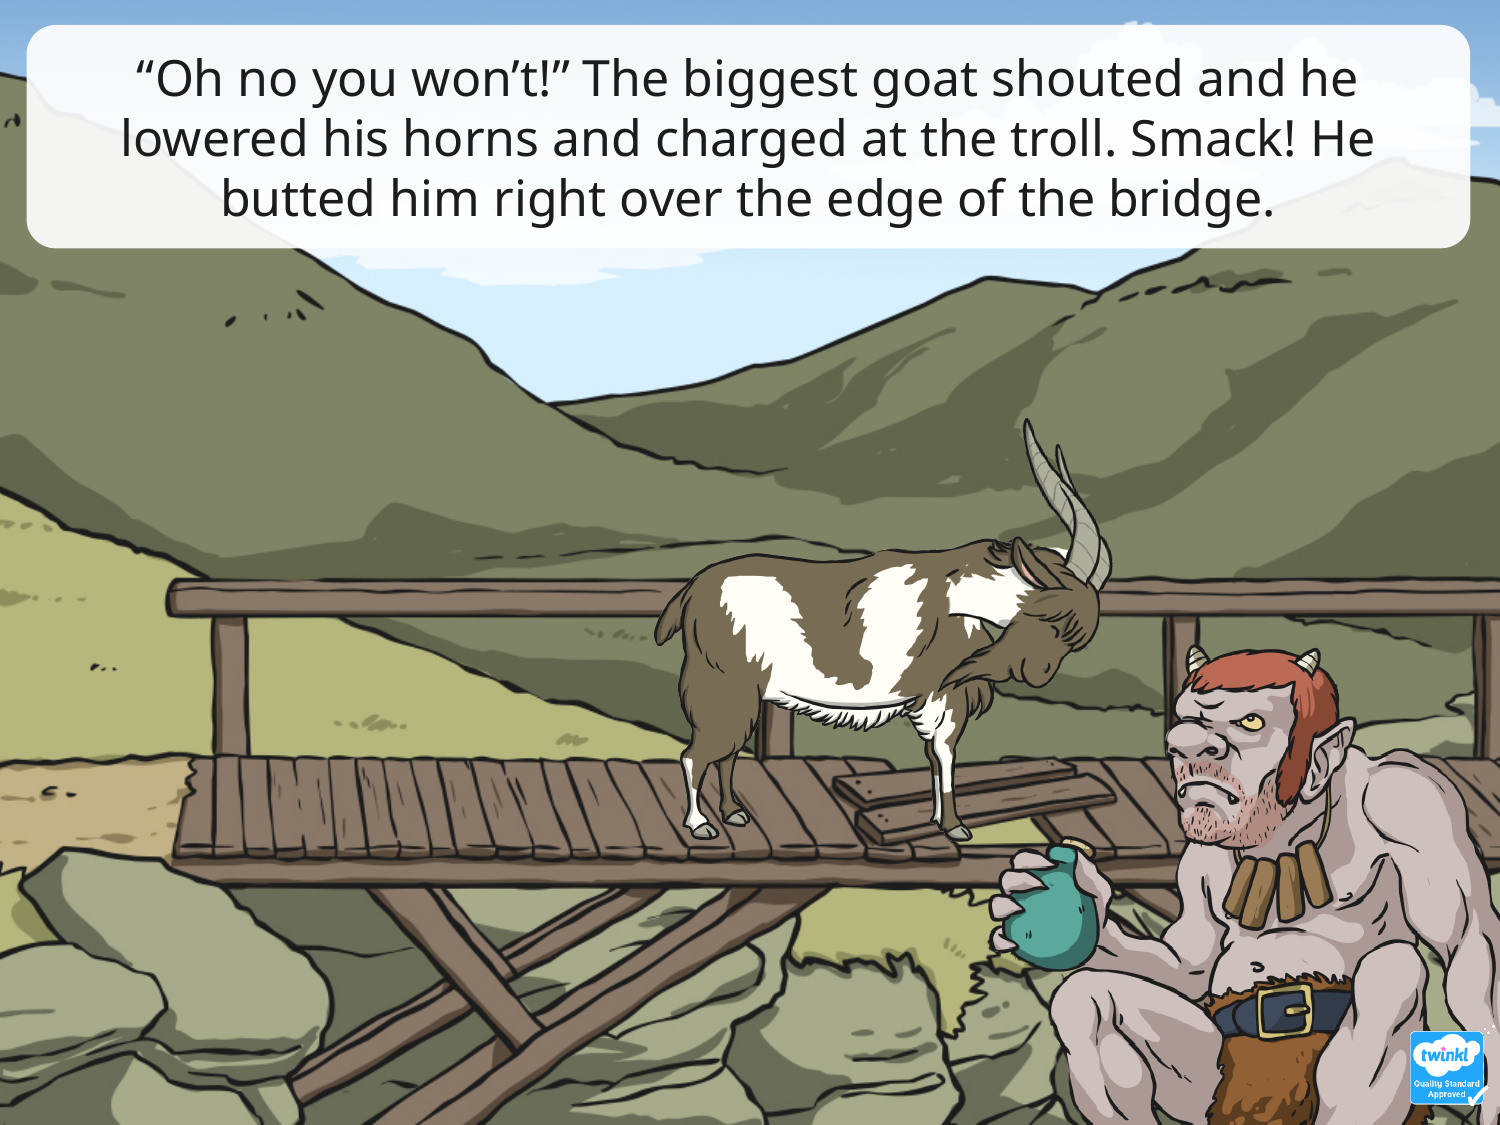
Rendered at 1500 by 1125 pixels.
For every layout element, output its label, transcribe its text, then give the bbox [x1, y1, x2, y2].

picture [0, 0, 1500, 1125]
text_box “Oh no you won’t!” The biggest goat shouted and he lowered his horns and charged at the troll. Smack! He butted him right over the edge of the bridge. [25, 23, 1472, 250]
